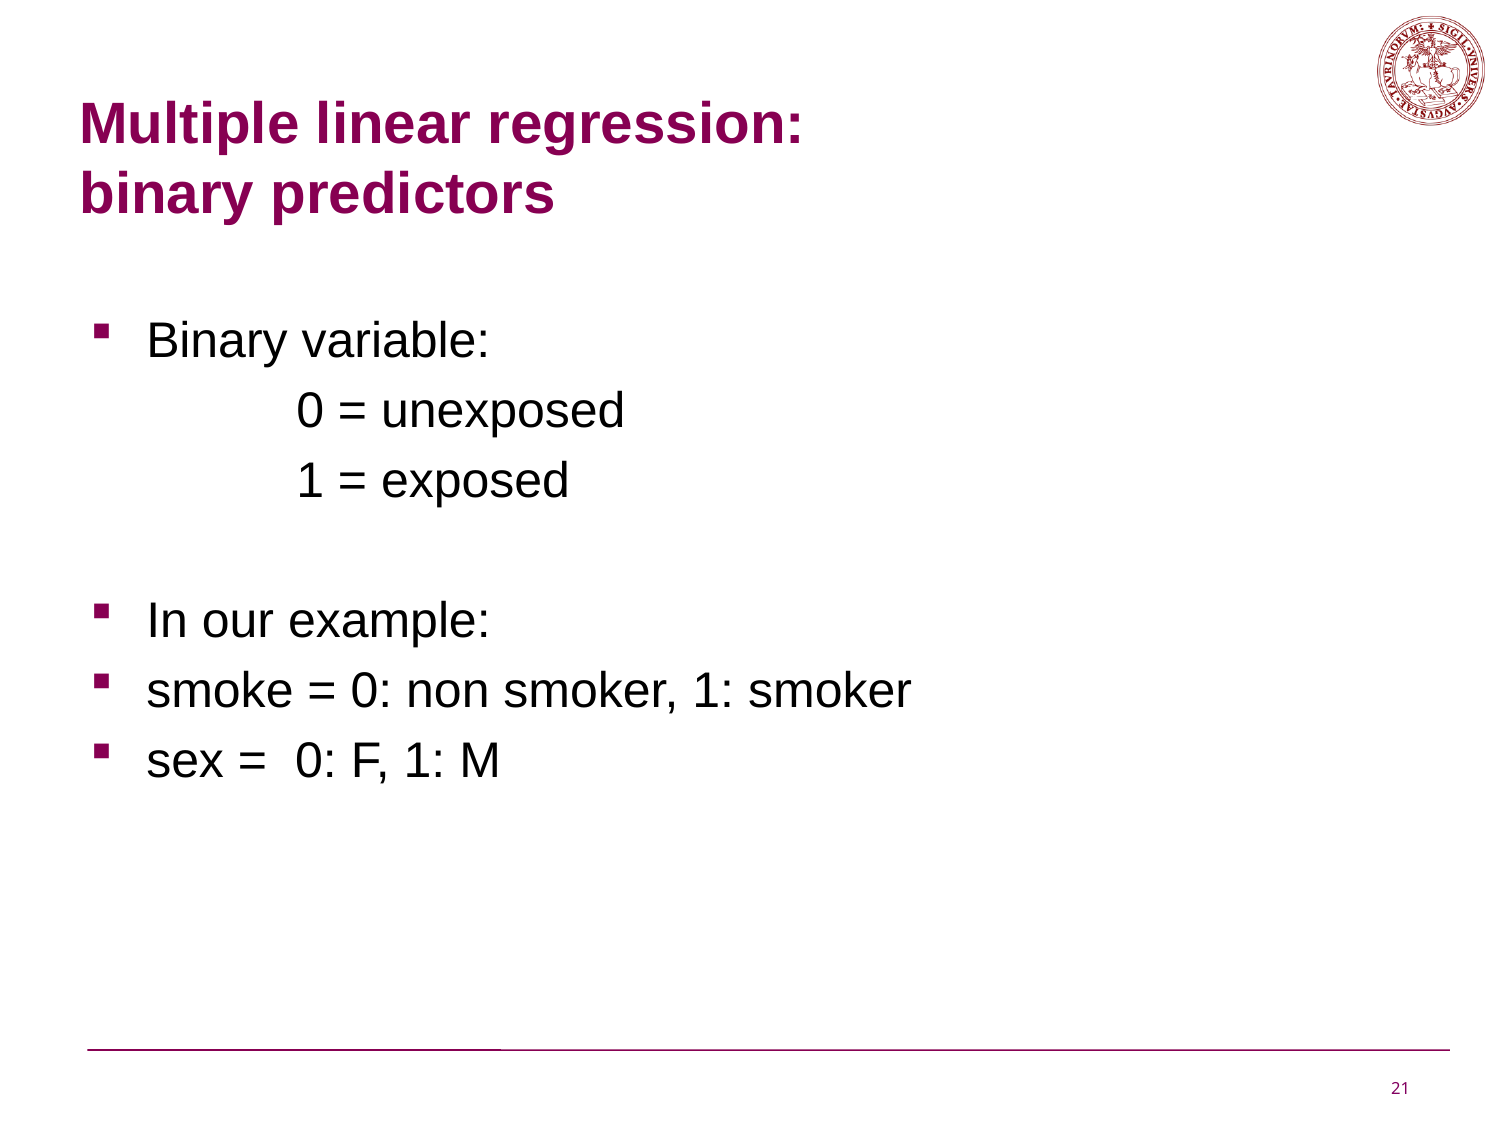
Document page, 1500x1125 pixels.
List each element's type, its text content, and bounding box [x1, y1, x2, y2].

picture [1376, 14, 1485, 126]
text_box Multiple linear regression: binary predictors [64, 78, 1340, 266]
list Binary variable: 0 = unexposed 1 = exposed In our example: smoke = 0: non smoker, 1: smoker sex = 0: F, 1: M [75, 299, 1425, 1005]
slide_number 21 [1074, 1070, 1425, 1103]
